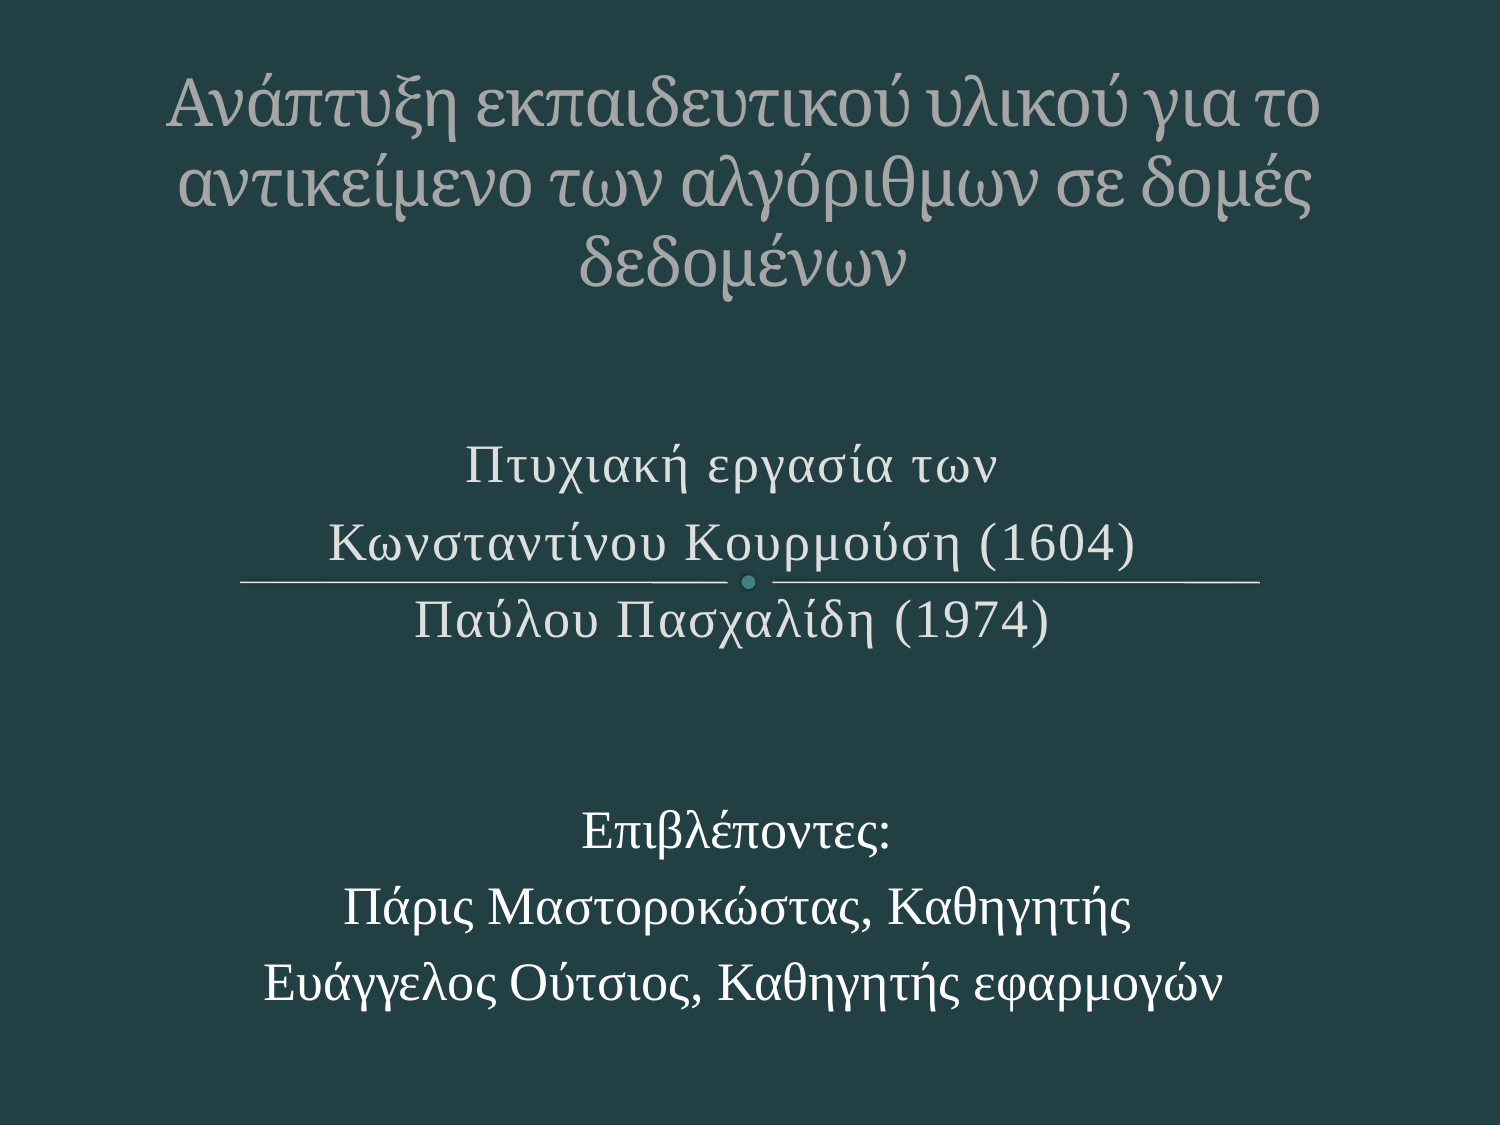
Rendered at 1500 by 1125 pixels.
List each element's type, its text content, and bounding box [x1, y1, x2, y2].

subtitle Πτυχιακή εργασία των Κωνσταντίνου Κουρμούση (1604) Παύλου Πασχαλίδη (1974) [206, 420, 1259, 669]
text_box Επιβλέποντες: Πάρις Μαστoροκώστας, Καθηγητής Ευάγγελος Ούτσιος, Καθηγητής εφαρμογών [206, 786, 1269, 1035]
title Ανάπτυξη εκπαιδευτικού υλικού για το αντικείμενο των αλγόριθμων σε δομές δεδομένων [29, 66, 1459, 308]
